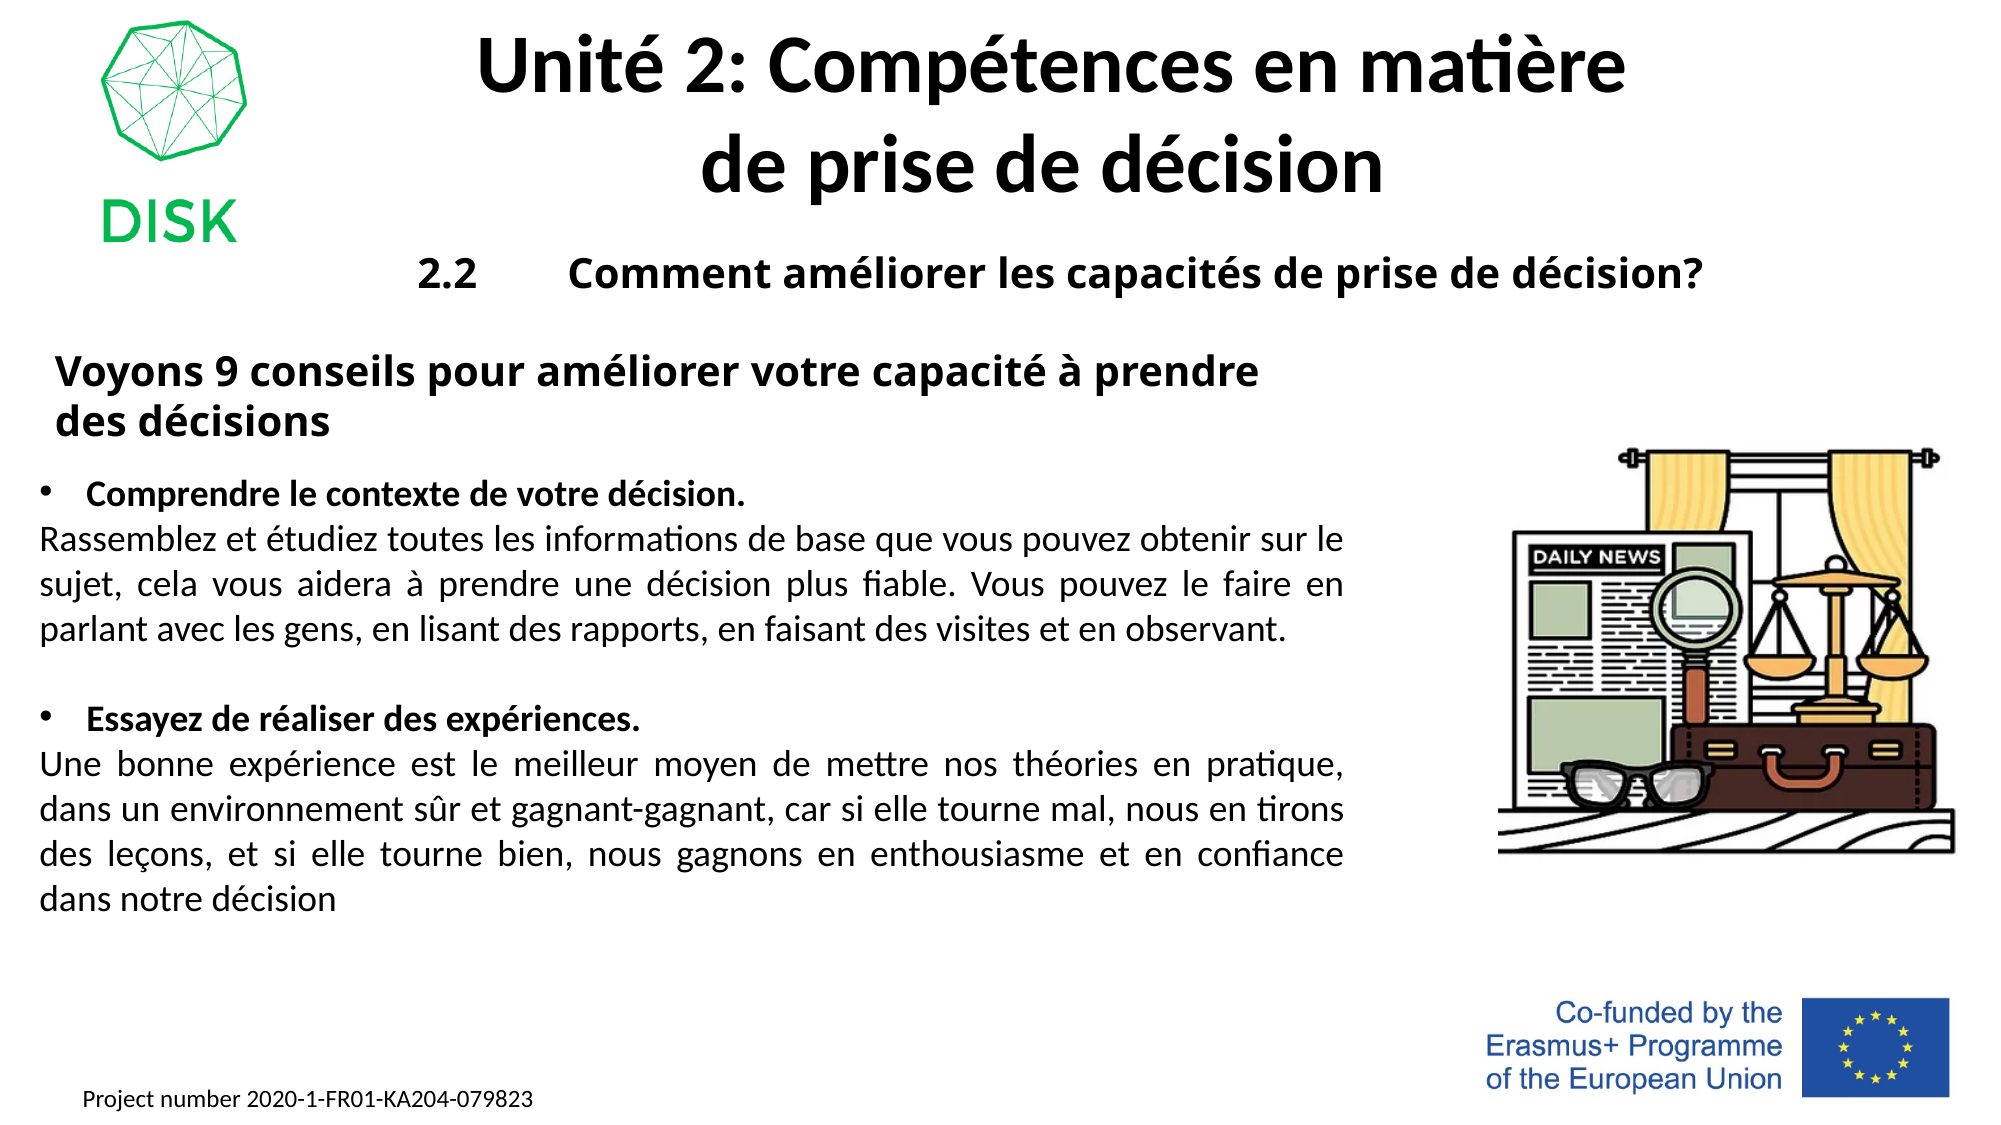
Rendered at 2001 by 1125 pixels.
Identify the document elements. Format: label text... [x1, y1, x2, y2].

text_box Voyons 9 conseils pour améliorer votre capacité à prendre des décisions [39, 336, 1346, 452]
picture [1475, 980, 1972, 1121]
text_box Comprendre le contexte de votre décision. Rassemblez et étudiez toutes les informations de base que vous pouvez obtenir sur le sujet, cela vous aidera à prendre une décision plus fiable. Vous pouvez le faire en parlant avec les gens, en lisant des rapports, en faisant des visites et en observant. Essayez de réaliser des expériences. Une bonne expérience est le meilleur moyen de mettre nos théories en pratique, dans un environnement sûr et gagnant-gagnant, car si elle tourne mal, nous en tirons des leçons, et si elle tourne bien, nous gagnons en enthousiasme et en confiance dans notre décision [24, 461, 1361, 926]
text_box Project number 2020-1-FR01-KA204-079823 [67, 1075, 841, 1121]
picture [54, 0, 291, 255]
text_box 2.2 Comment améliorer les capacités de prise de décision? [415, 244, 1974, 349]
text_box Unité 2: Compétences en matière de prise de décision [454, 1, 1651, 217]
picture [1498, 394, 1974, 869]
